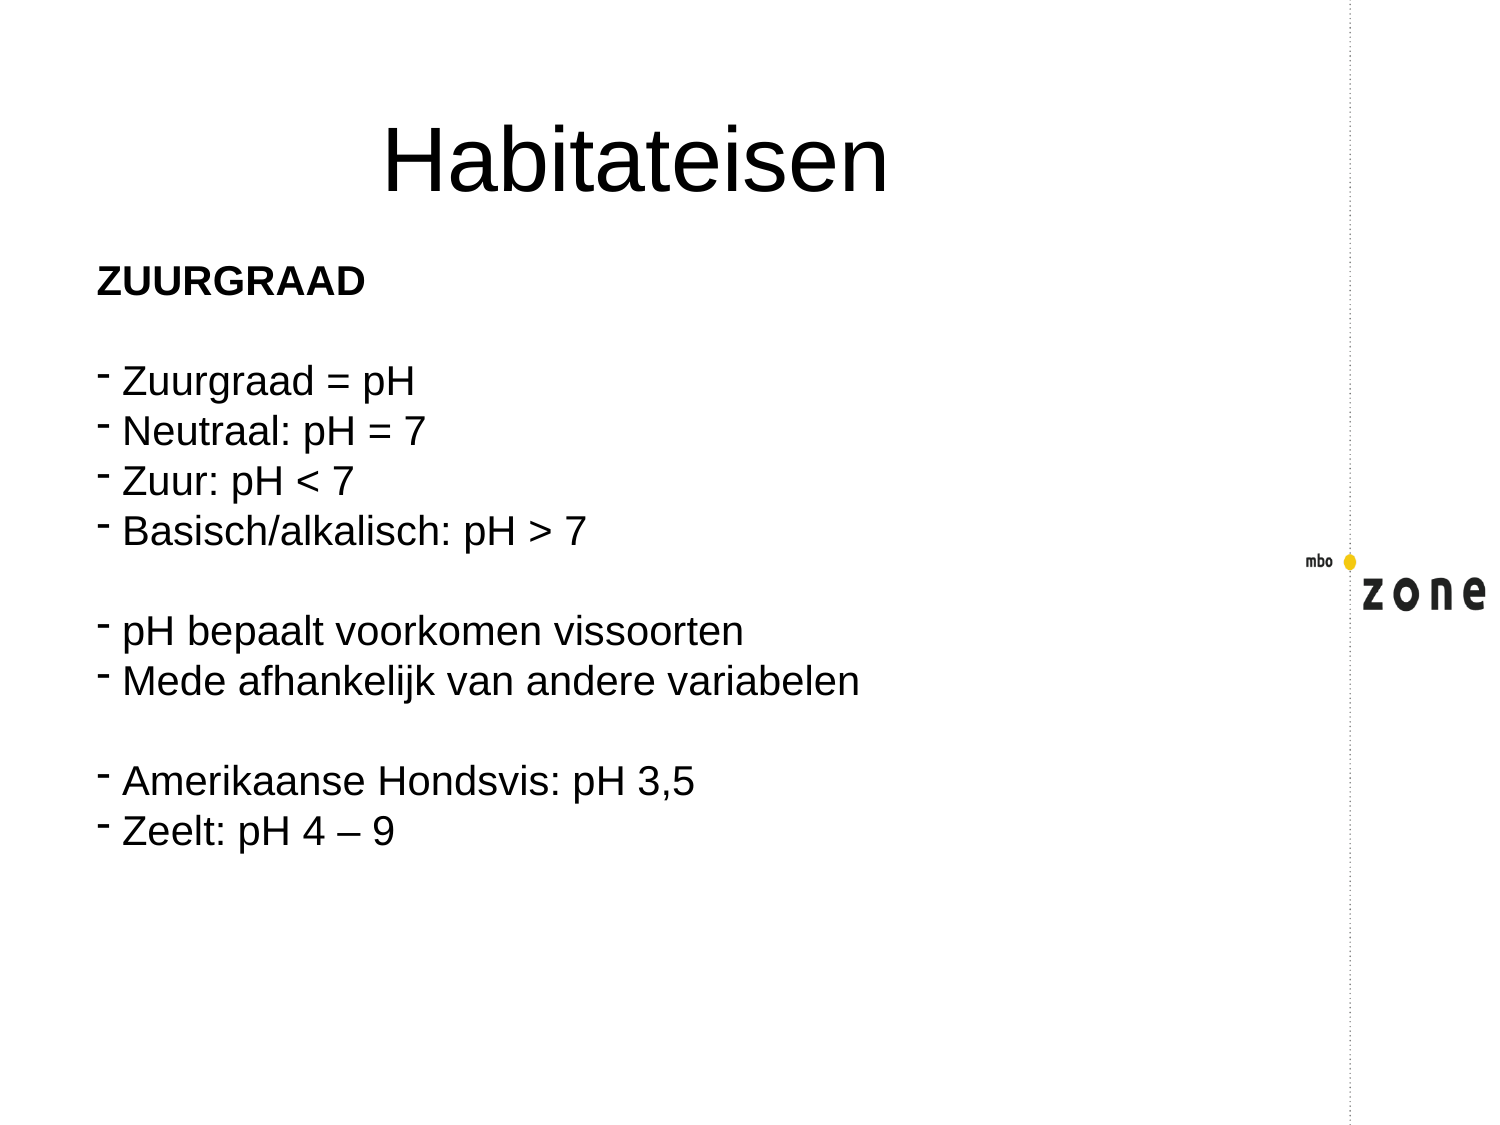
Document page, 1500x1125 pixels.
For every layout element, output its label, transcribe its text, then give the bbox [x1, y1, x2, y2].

picture [1197, 0, 1500, 1125]
text_box ZUURGRAAD Zuurgraad = pH Neutraal: pH = 7 Zuur: pH < 7 Basisch/alkalisch: pH > 7 pH bepaalt voorkomen vissoorten Mede afhankelijk van andere variabelen Amerikaanse Hondsvis: pH 3,5 Zeelt: pH 4 – 9 [81, 246, 1407, 912]
text_box Habitateisen [0, 78, 1246, 231]
